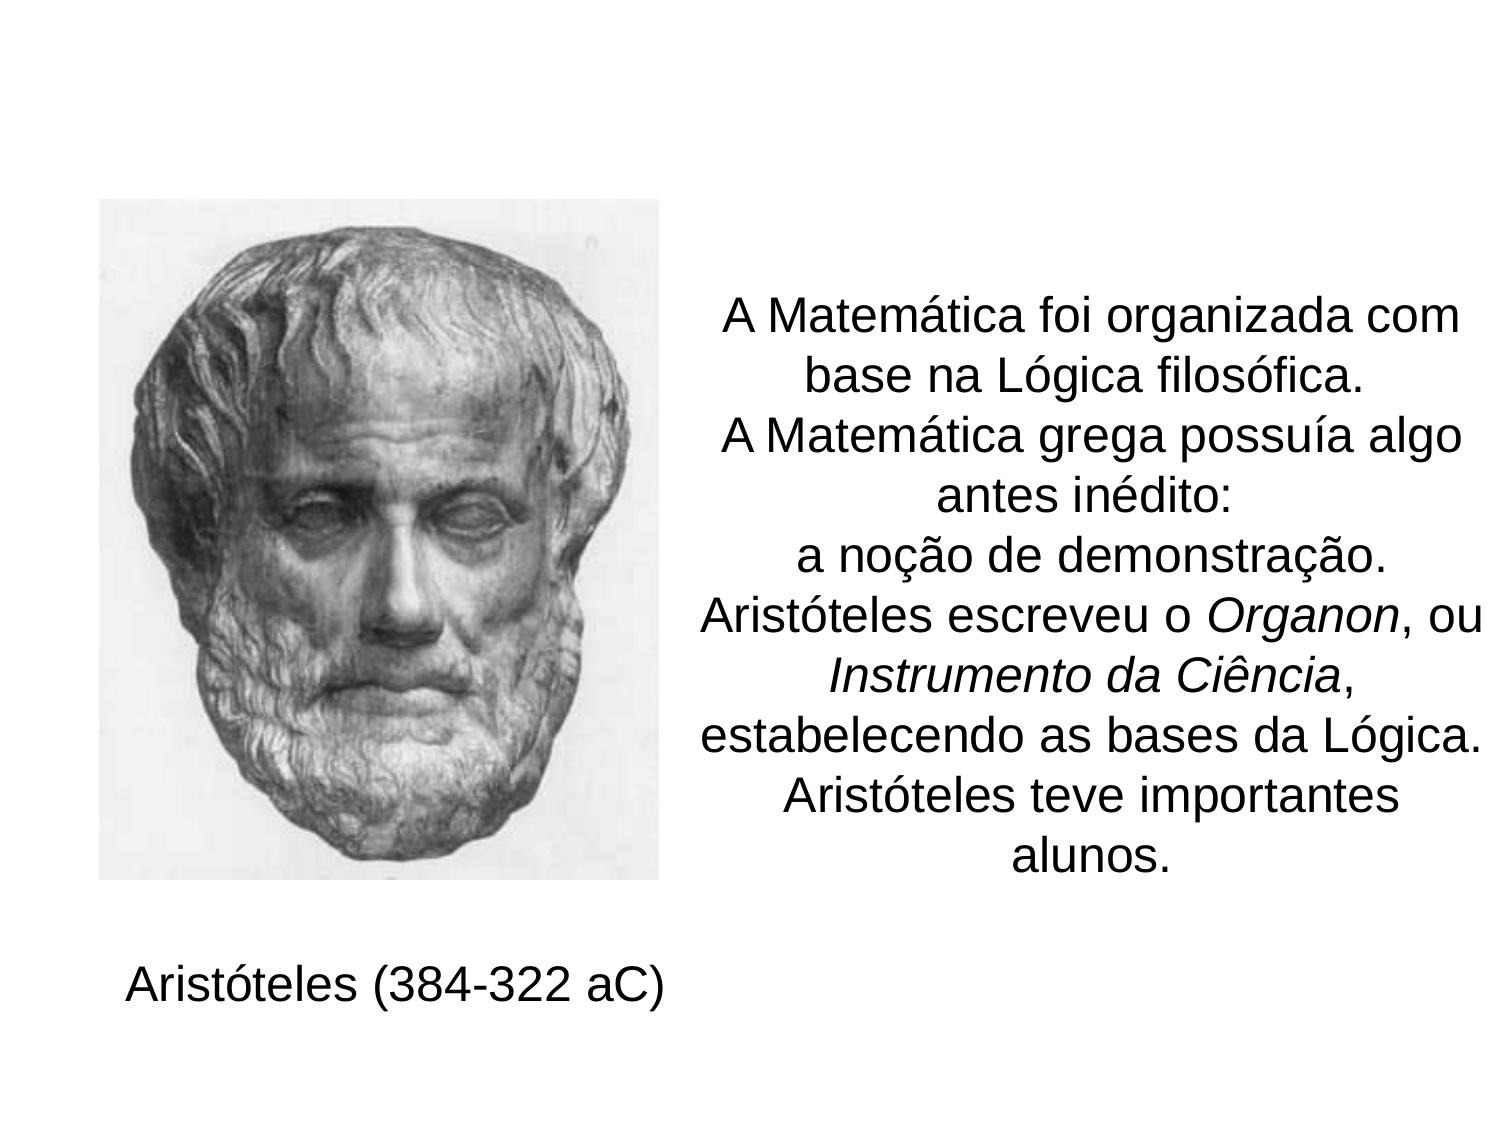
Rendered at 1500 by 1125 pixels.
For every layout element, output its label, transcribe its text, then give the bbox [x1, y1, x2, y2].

picture [99, 199, 659, 880]
text_box Aristóteles (384-322 aC) [110, 943, 682, 1019]
text_box A Matemática foi organizada com base na Lógica filosófica. A Matemática grega possuía algo antes inédito: a noção de demonstração. Aristóteles escreveu o Organon, ou Instrumento da Ciência, estabelecendo as bases da Lógica. Aristóteles teve importantes alunos. [684, 274, 1500, 890]
